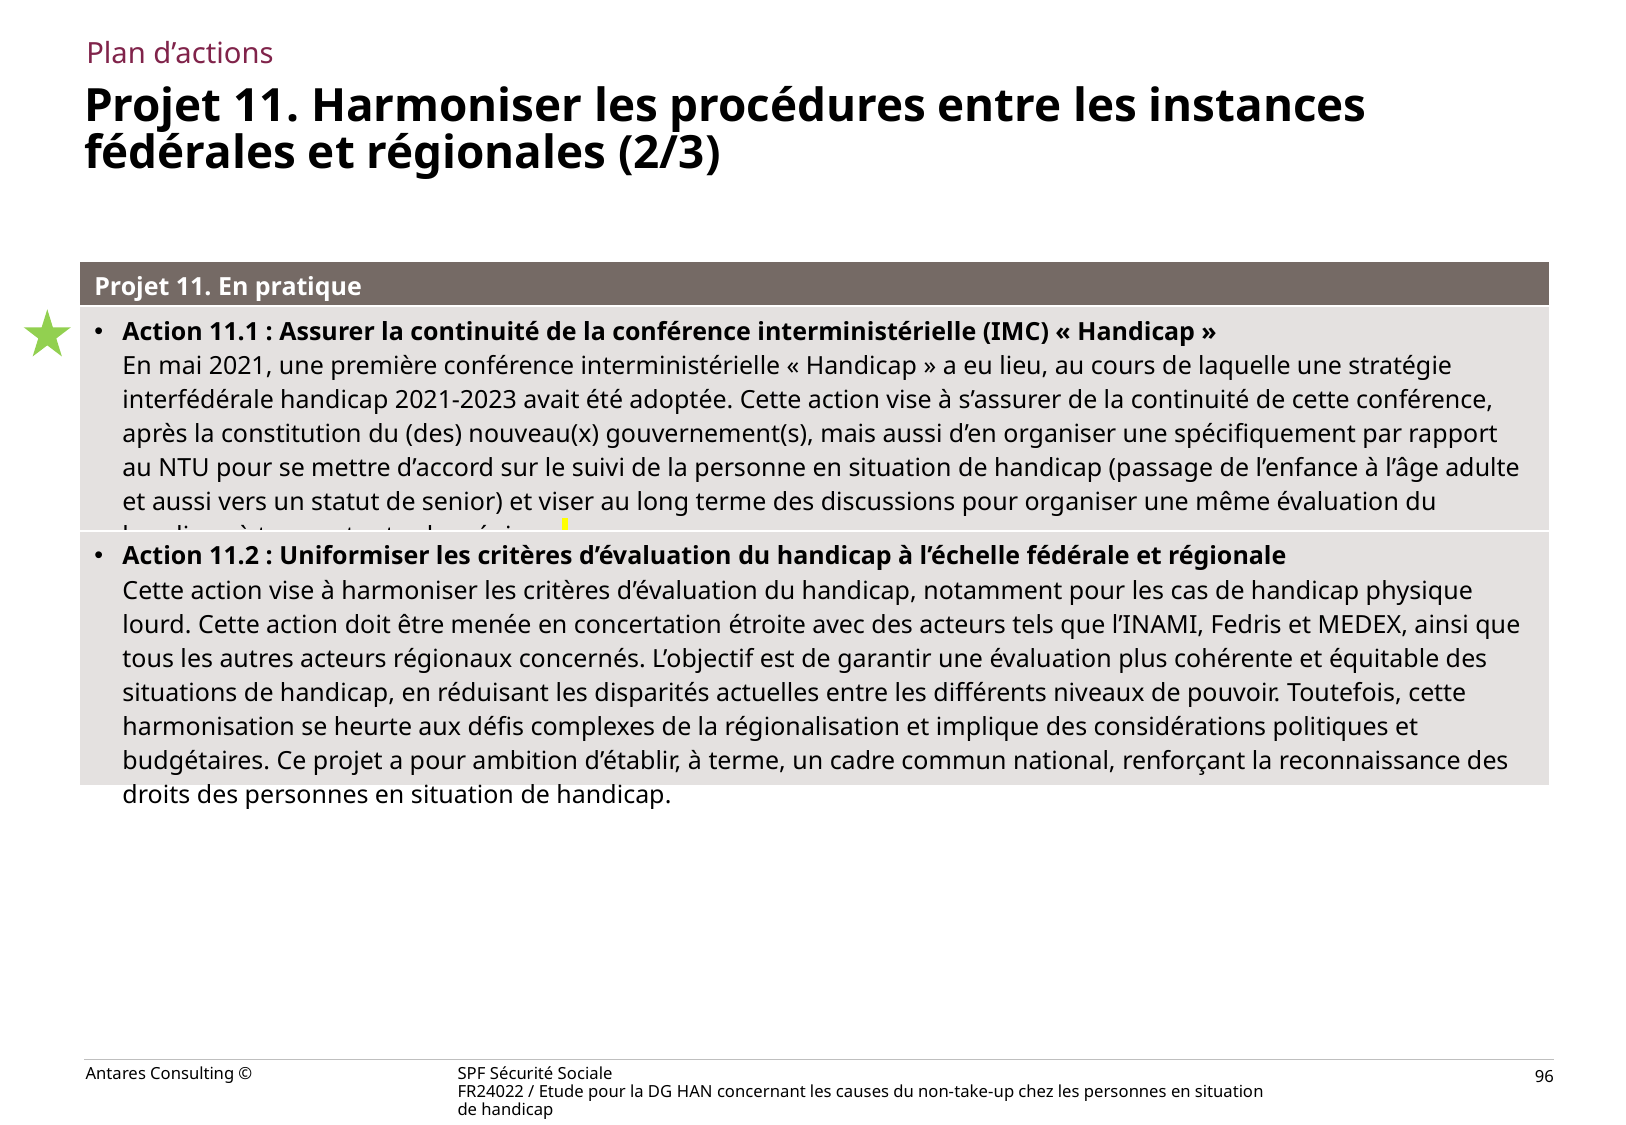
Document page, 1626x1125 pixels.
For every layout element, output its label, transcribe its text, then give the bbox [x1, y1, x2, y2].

table_header Projet 11. En pratique [80, 262, 1549, 305]
table_cell Action 11.1 : Assurer la continuité de la conférence interministérielle (IMC) « Handicap » En mai 2021, une première conférence interministérielle « Handicap » a eu lieu, au cours de laquelle une stratégie interfédérale handicap 2021-2023 avait été adoptée. Cette action vise à s’assurer de la continuité de cette conférence, après la constitution du (des) nouveau(x) gouvernement(s), mais aussi d’en organiser une spécifiquement par rapport au NTU pour se mettre d’accord sur le suivi de la personne en situation de handicap (passage de l’enfance à l’âge adulte et aussi vers un statut de senior) et viser au long terme des discussions pour organiser une même évaluation du handicap à travers toutes les régions. [80, 307, 1549, 530]
text_box Plan d’actions [86, 38, 1522, 70]
text_box [23, 309, 71, 357]
table_cell Action 11.2 : Uniformiser les critères d’évaluation du handicap à l’échelle fédérale et régionale Cette action vise à harmoniser les critères d’évaluation du handicap, notamment pour les cas de handicap physique lourd. Cette action doit être menée en concertation étroite avec des acteurs tels que l’INAMI, Fedris et MEDEX, ainsi que tous les autres acteurs régionaux concernés. L’objectif est de garantir une évaluation plus cohérente et équitable des situations de handicap, en réduisant les disparités actuelles entre les différents niveaux de pouvoir. Toutefois, cette harmonisation se heurte aux défis complexes de la régionalisation et implique des considérations politiques et budgétaires. Ce projet a pour ambition d’établir, à terme, un cadre commun national, renforçant la reconnaissance des droits des personnes en situation de handicap. [80, 532, 1549, 785]
title Projet 11. Harmoniser les procédures entre les instances fédérales et régionales (2/3) [84, 82, 1550, 229]
